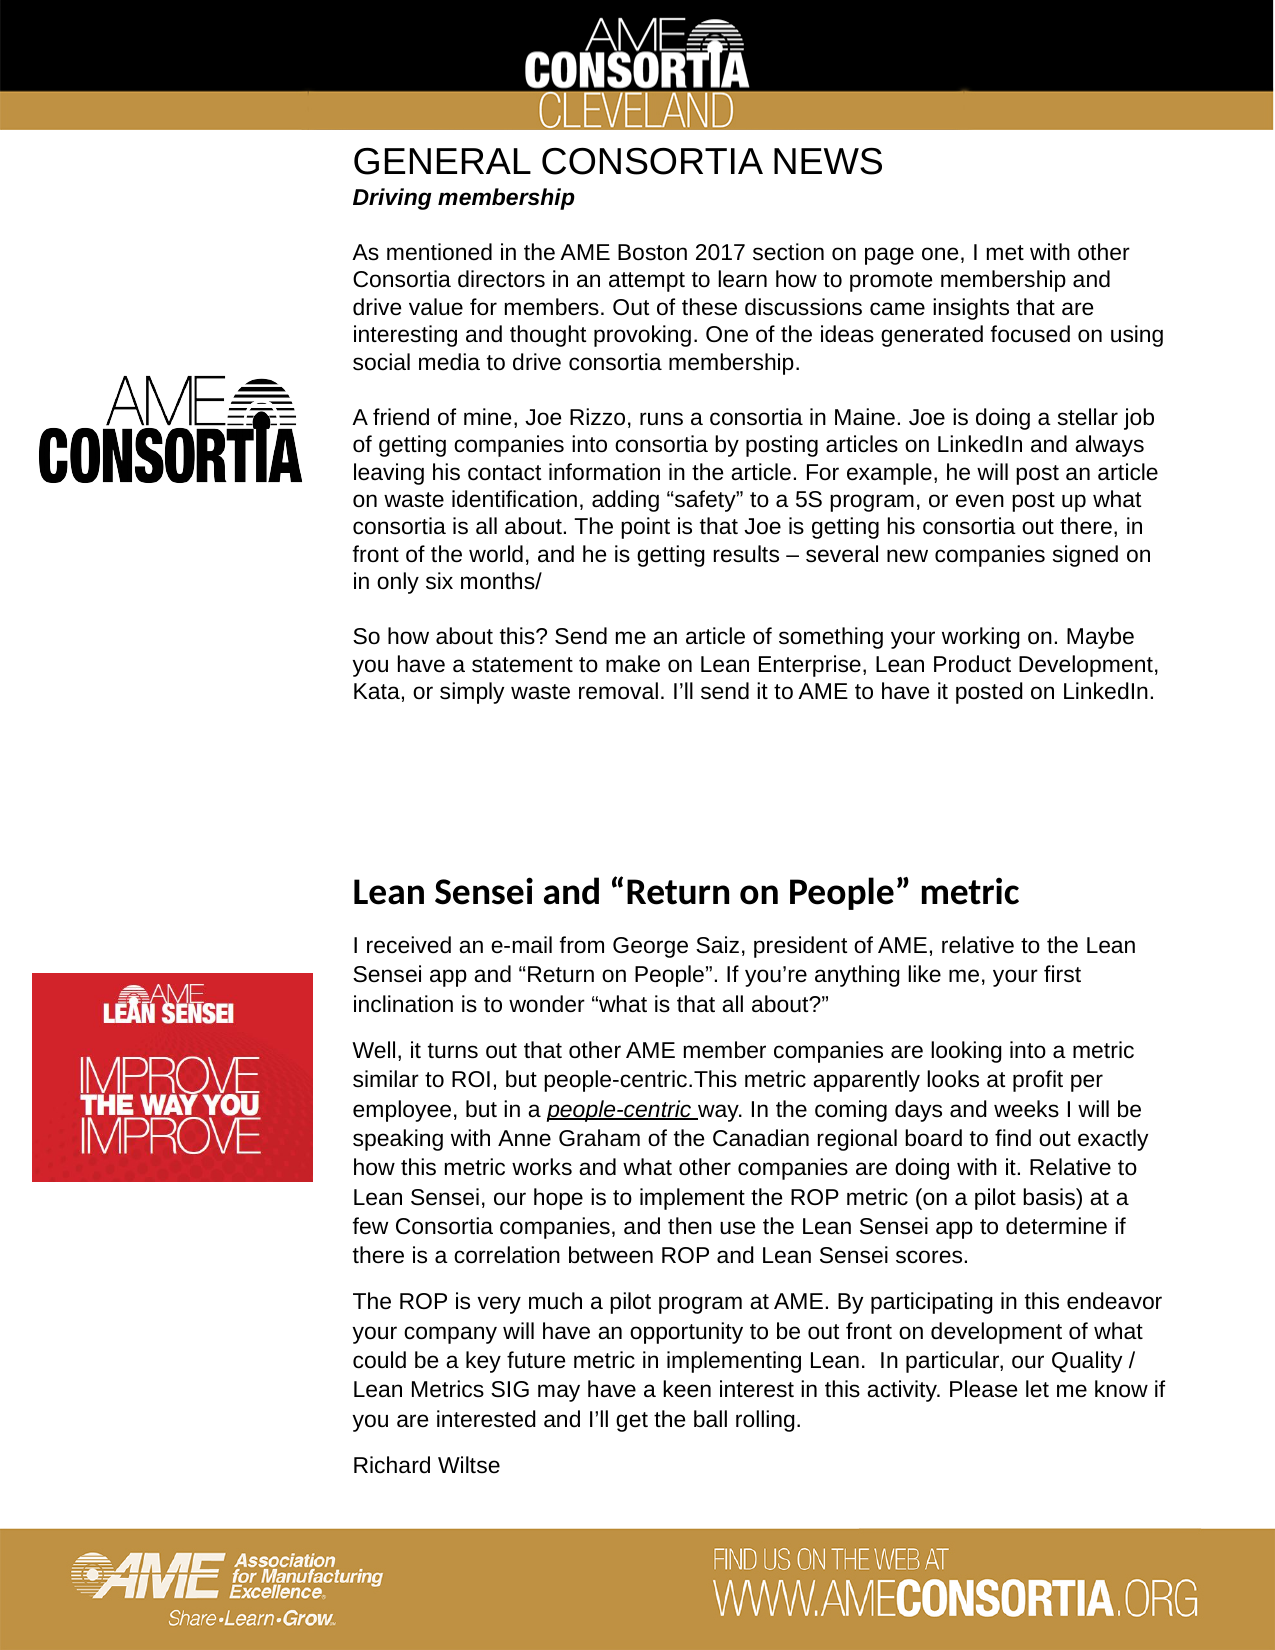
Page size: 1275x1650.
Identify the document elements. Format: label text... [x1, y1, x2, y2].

picture [31, 371, 313, 492]
picture [31, 973, 313, 1182]
text_box Lean Sensei and “Return on People” metric I received an e-mail from George Saiz, president of AME, relative to the Lean Sensei app and “Return on People”. If you’re anything like me, your first inclination is to wonder “what is that all about?” Well, it turns out that other AME member companies are looking into a metric similar to ROI, but people-centric.This metric apparently looks at profit per employee, but in a people-centric way. In the coming days and weeks I will be speaking with Anne Graham of the Canadian regional board to find out exactly how this metric works and what other companies are doing with it. Relative to Lean Sensei, our hope is to implement the ROP metric (on a pilot basis) at a few Consortia companies, and then use the Lean Sensei app to determine if there is a correlation between ROP and Lean Sensei scores. The ROP is very much a pilot program at AME. By participating in this endeavor your company will have an opportunity to be out front on development of what could be a key future metric in implementing Lean. In particular, our Quality / Lean Metrics SIG may have a keen interest in this activity. Please let me know if you are interested and I’ll get the ball rolling. Richard Wiltse [338, 856, 1181, 1486]
picture [0, 0, 1275, 130]
picture [0, 1528, 1275, 1650]
text_box GENERAL CONSORTIA NEWS Driving membership As mentioned in the AME Boston 2017 section on page one, I met with other Consortia directors in an attempt to learn how to promote membership and drive value for members. Out of these discussions came insights that are interesting and thought provoking. One of the ideas generated focused on using social media to drive consortia membership. A friend of mine, Joe Rizzo, runs a consortia in Maine. Joe is doing a stellar job of getting companies into consortia by posting articles on LinkedIn and always leaving his contact information in the article. For example, he will post an article on waste identification, adding “safety” to a 5S program, or even post up what consortia is all about. The point is that Joe is getting his consortia out there, in front of the world, and he is getting results – several new companies signed on in only six months/ So how about this? Send me an article of something your working on. Maybe you have a statement to make on Lean Enterprise, Lean Product Development, Kata, or simply waste removal. I’ll send it to AME to have it posted on LinkedIn. [338, 130, 1181, 740]
